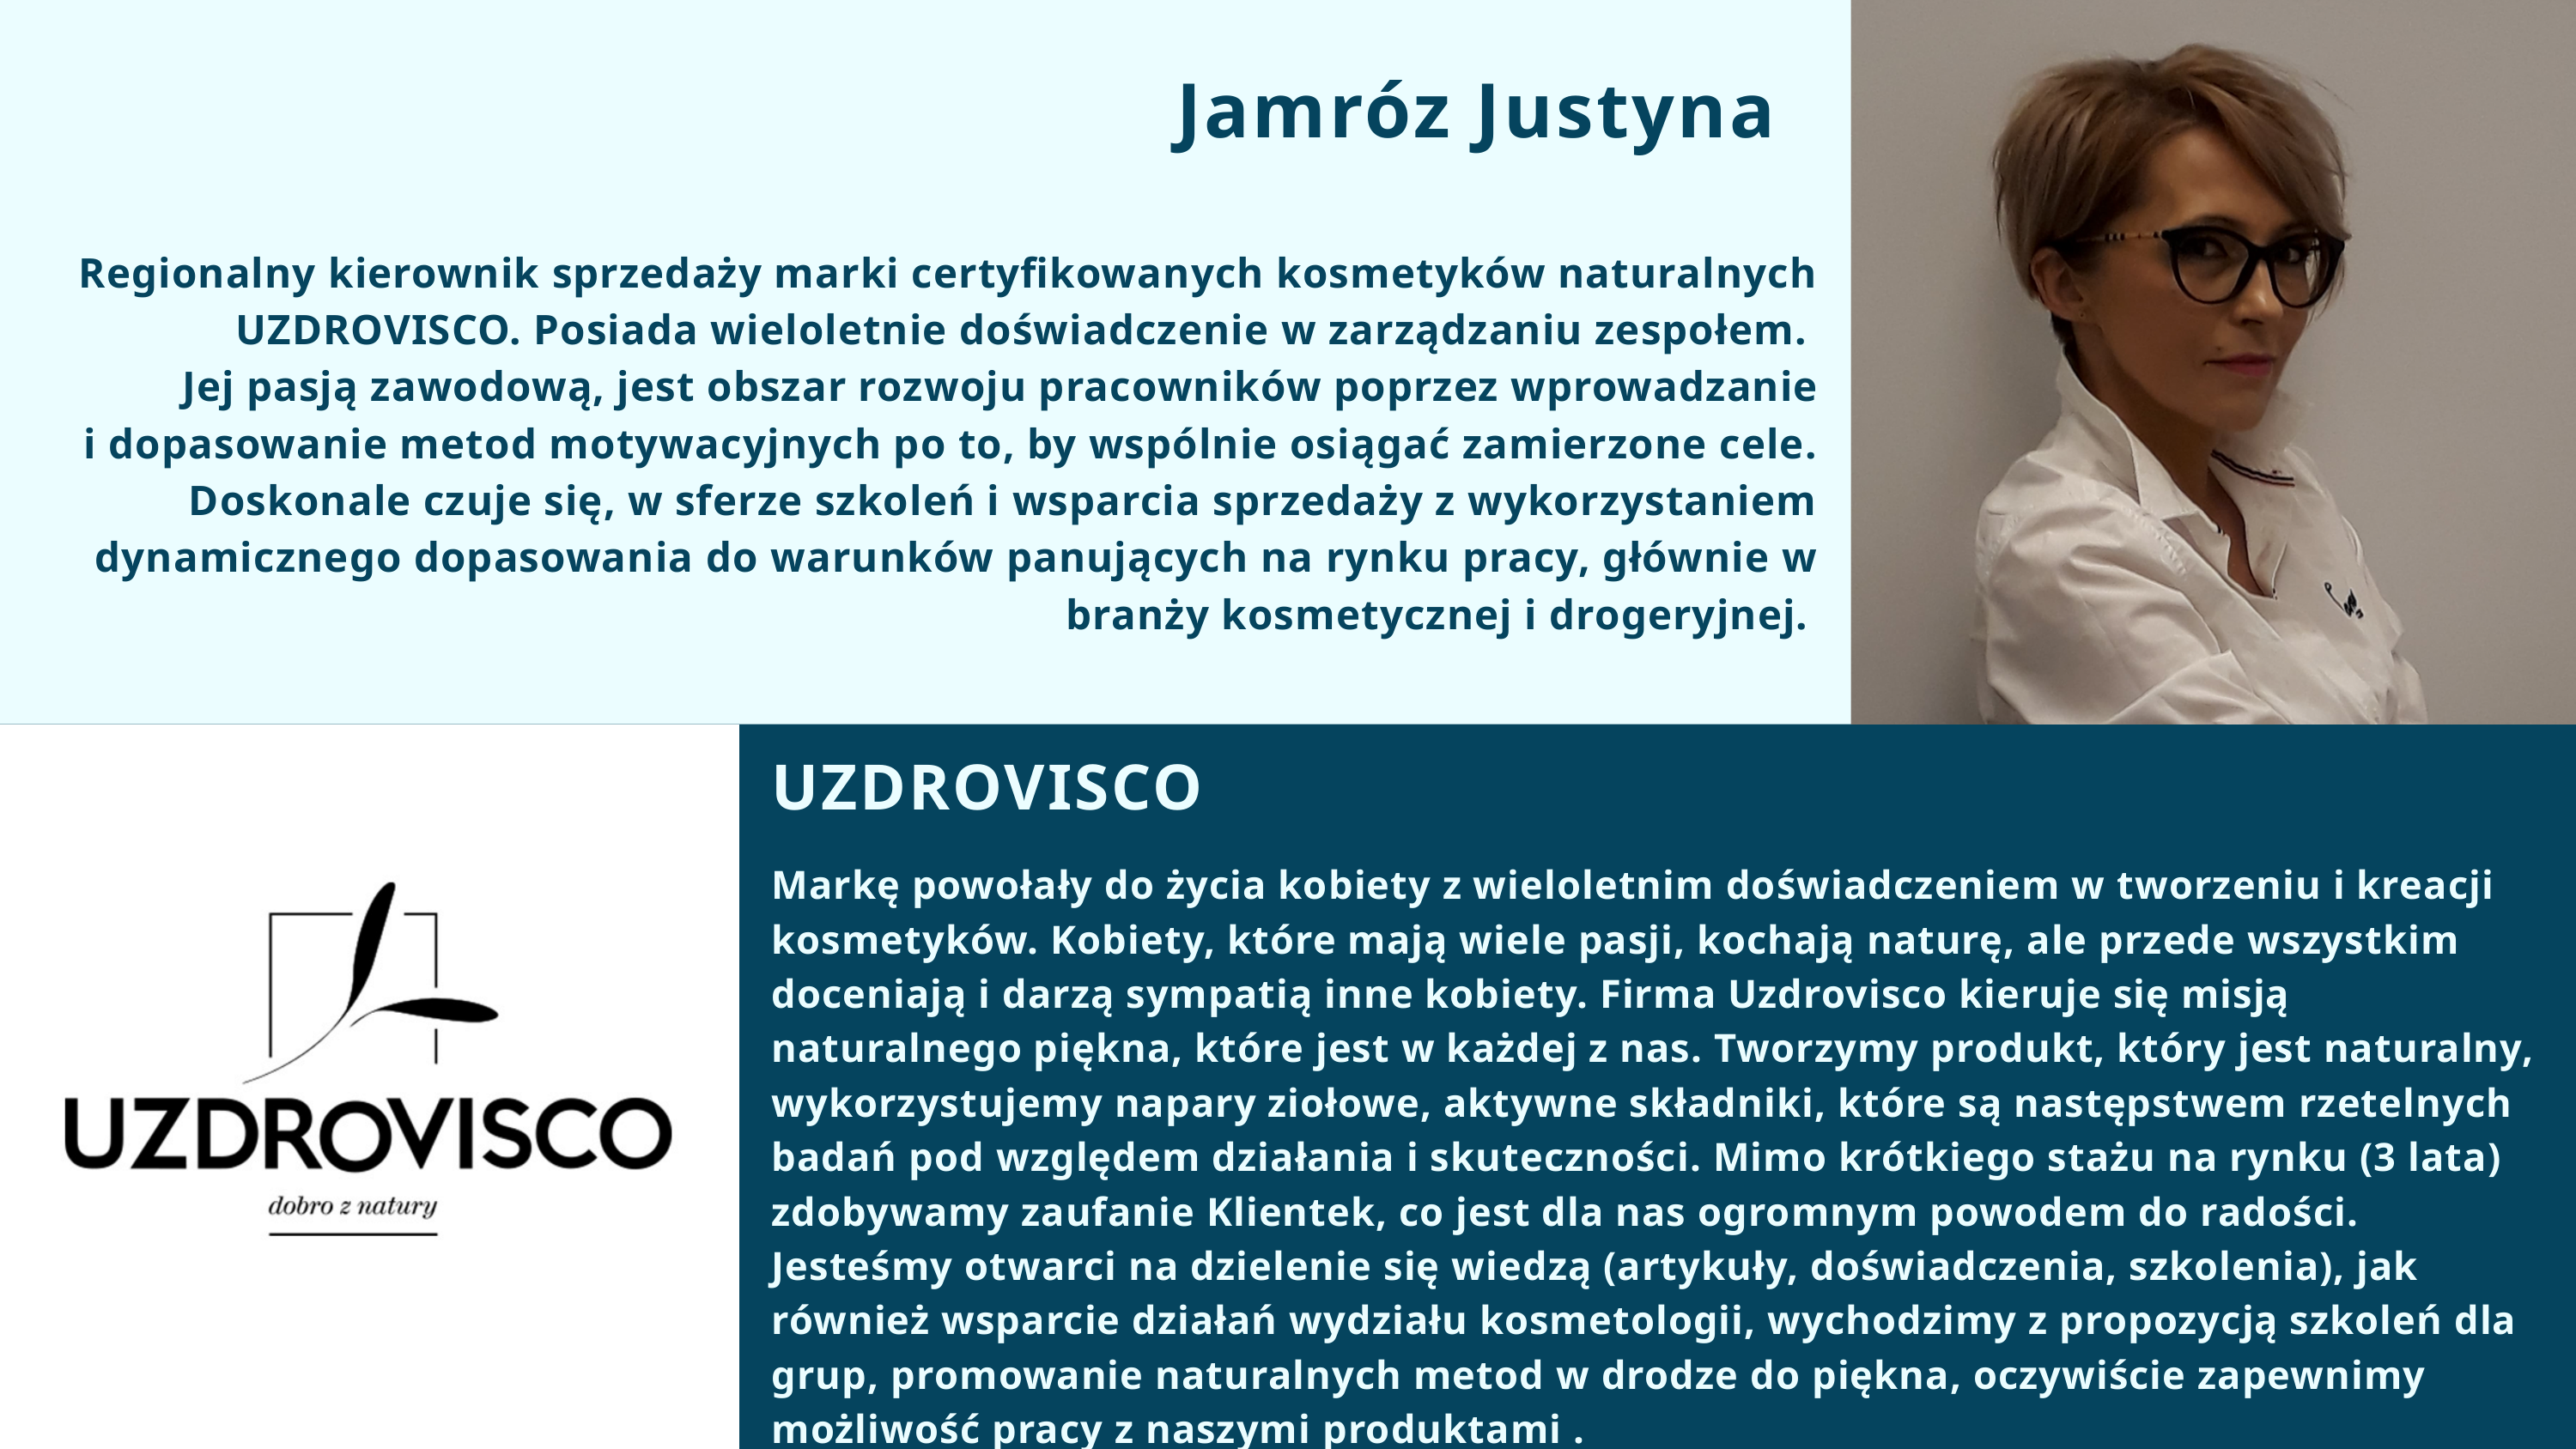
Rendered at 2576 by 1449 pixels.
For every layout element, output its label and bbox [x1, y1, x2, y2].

text_box [771, 745, 2537, 1449]
text_box [0, 0, 1848, 724]
text_box [20, 60, 1821, 799]
text_box [1850, 0, 2576, 724]
text_box [0, 724, 739, 1449]
